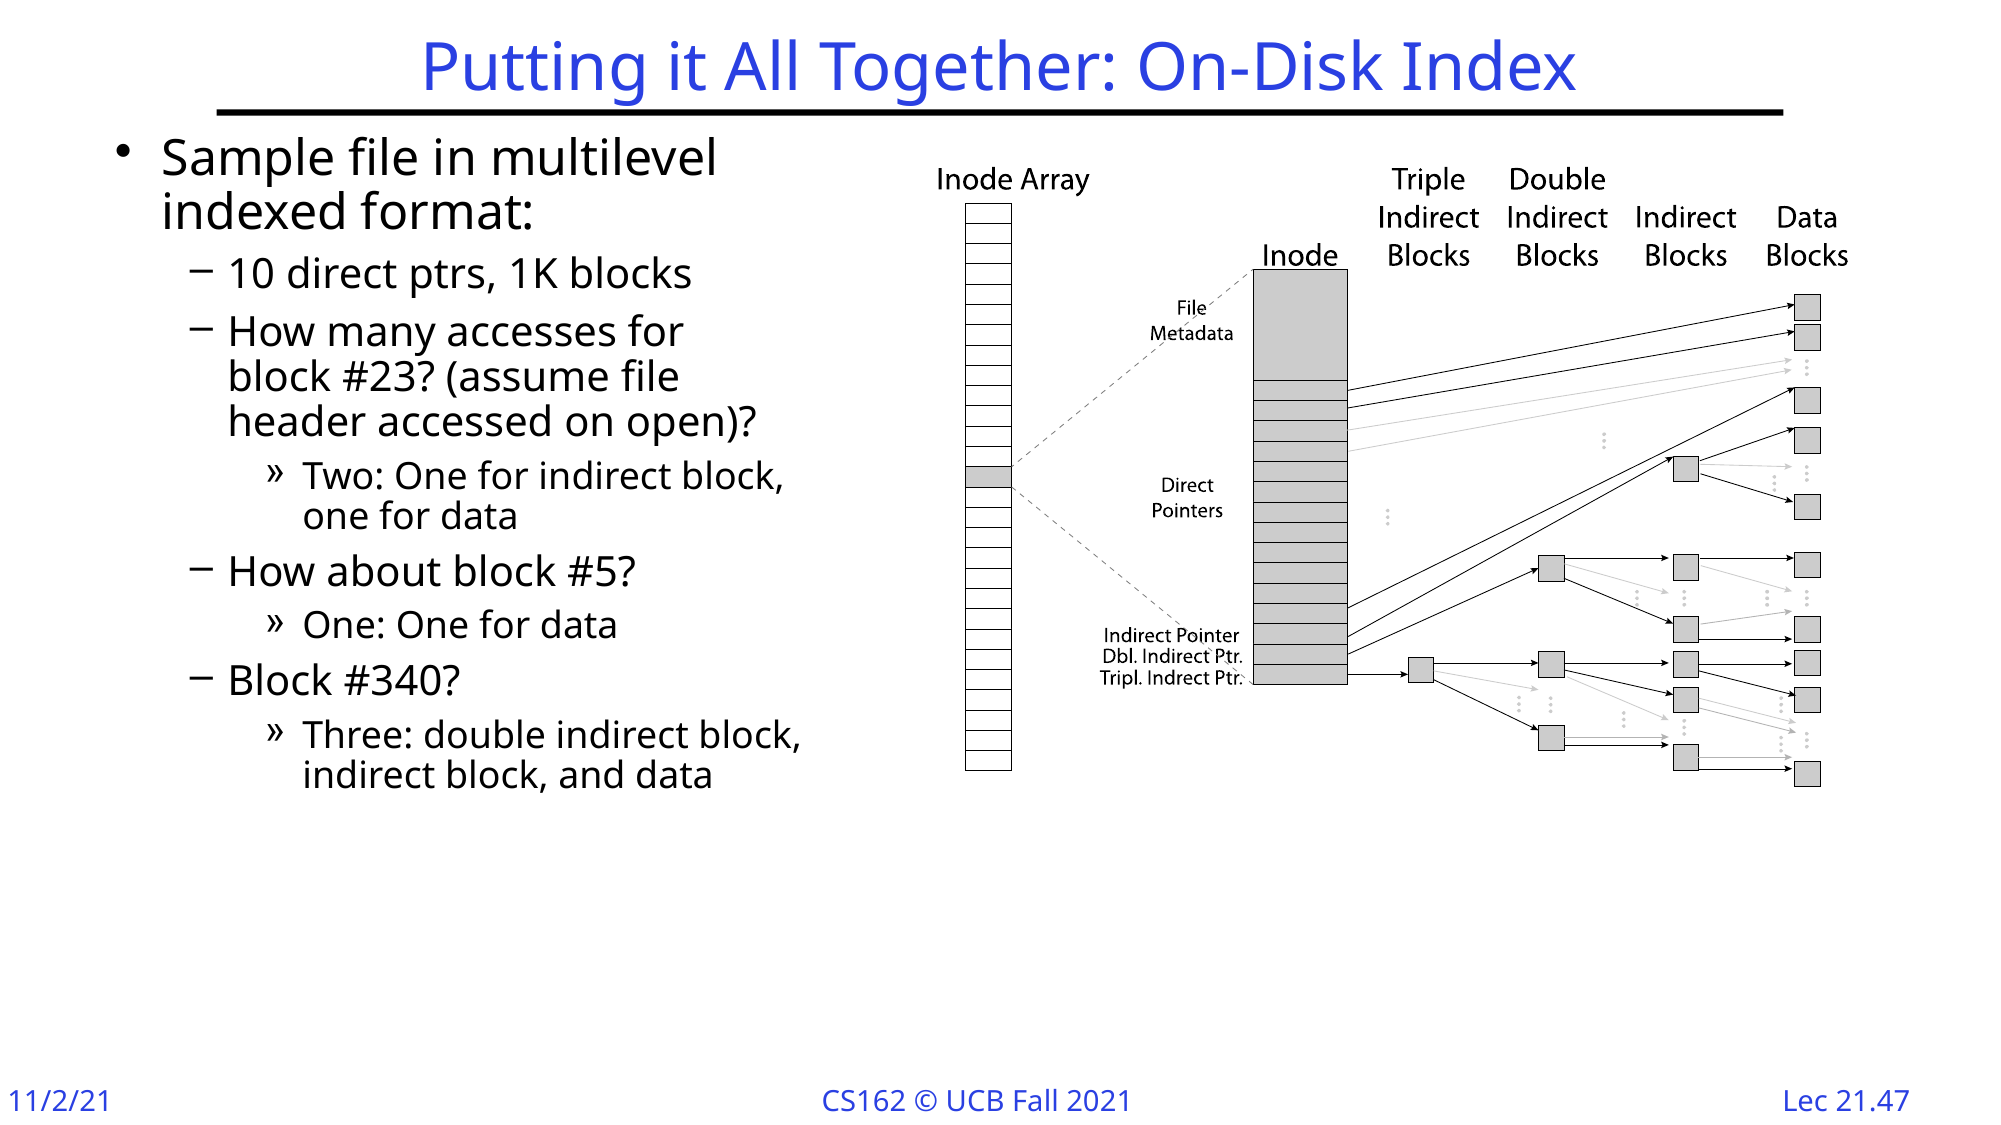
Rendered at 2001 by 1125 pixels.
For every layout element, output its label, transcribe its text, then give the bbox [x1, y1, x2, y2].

list Sample file in multilevel indexed format: 10 direct ptrs, 1K blocks How many accesses for block #23? (assume file header accessed on open)? Two: One for indirect block, one for data How about block #5? One: One for data Block #340? Three: double indirect block, indirect block, and data [99, 125, 1017, 1013]
title Putting it All Together: On-Disk Index [216, 24, 1784, 113]
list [824, 162, 1960, 788]
